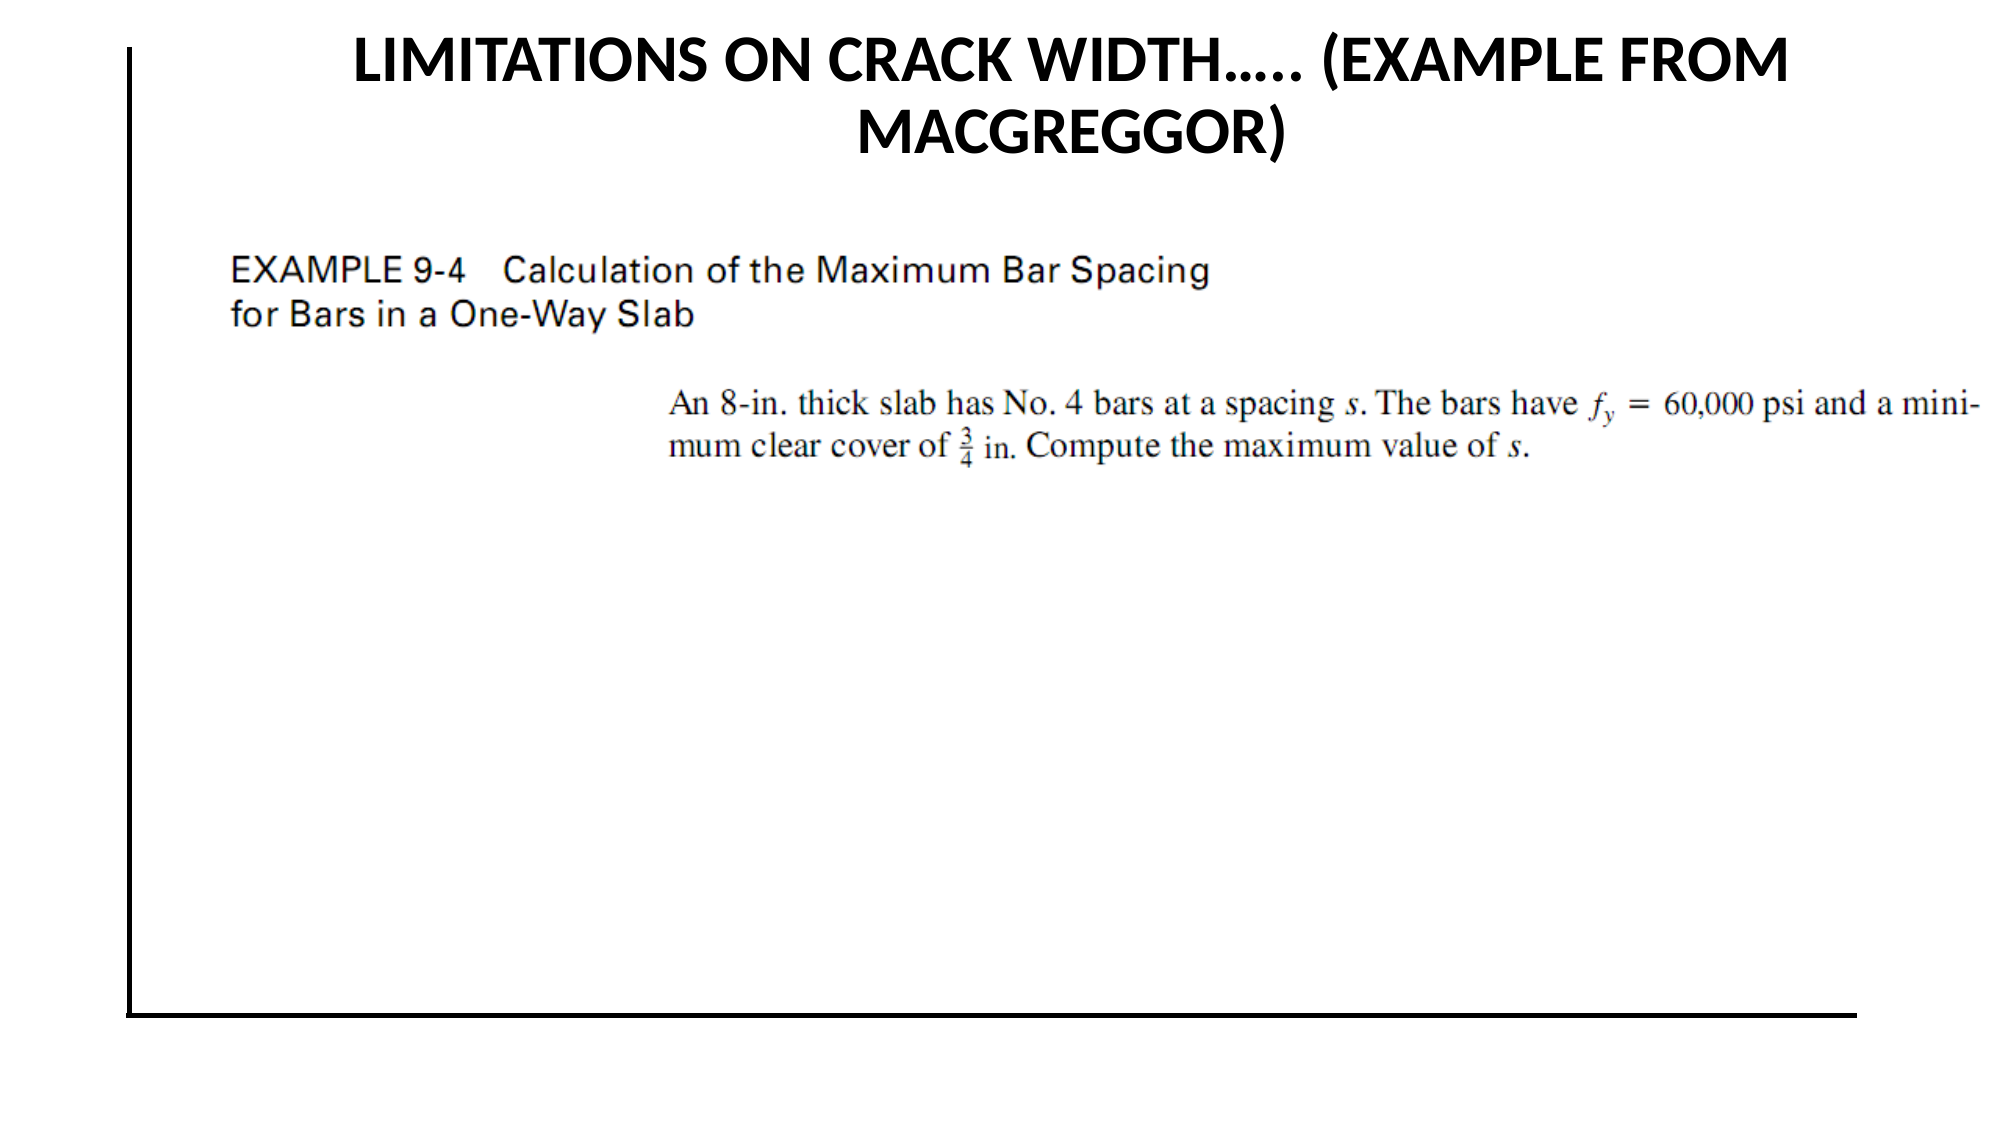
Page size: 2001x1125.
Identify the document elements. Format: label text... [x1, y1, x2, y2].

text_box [130, 46, 138, 914]
list LIMITATIONS ON CRACK WIDTH….. (EXAMPLE FROM MACGREGGOR) [156, 15, 1989, 1014]
picture [168, 220, 2000, 573]
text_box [125, 46, 129, 914]
